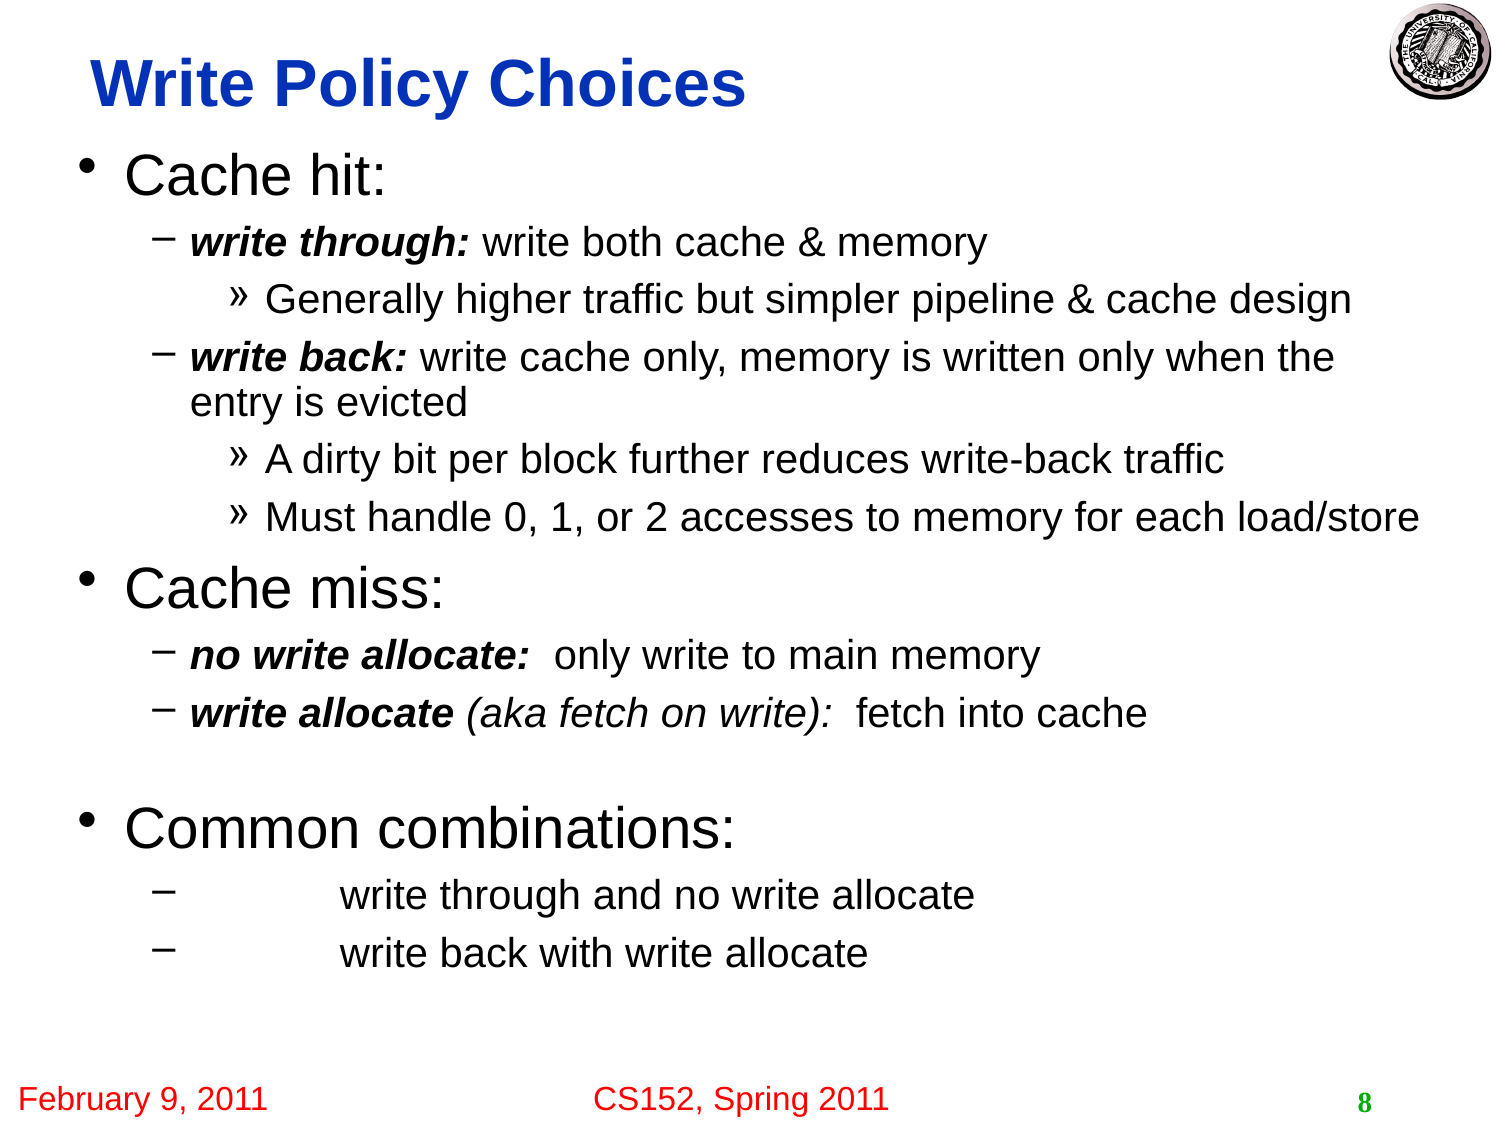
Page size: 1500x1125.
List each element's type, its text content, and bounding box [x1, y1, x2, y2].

picture [1378, 0, 1500, 103]
title Write Policy Choices [74, 24, 1272, 137]
list Cache hit: write through: write both cache & memory Generally higher traffic but simpler pipeline & cache design write back: write cache only, memory is written only when the entry is evicted A dirty bit per block further reduces write-back traffic Must handle 0, 1, or 2 accesses to memory for each load/store Cache miss: no write allocate: only write to main memory write allocate (aka fetch on write): fetch into cache Common combinations: write through and no write allocate write back with write allocate [62, 137, 1438, 1026]
slide_number 8 [1074, 1076, 1388, 1125]
